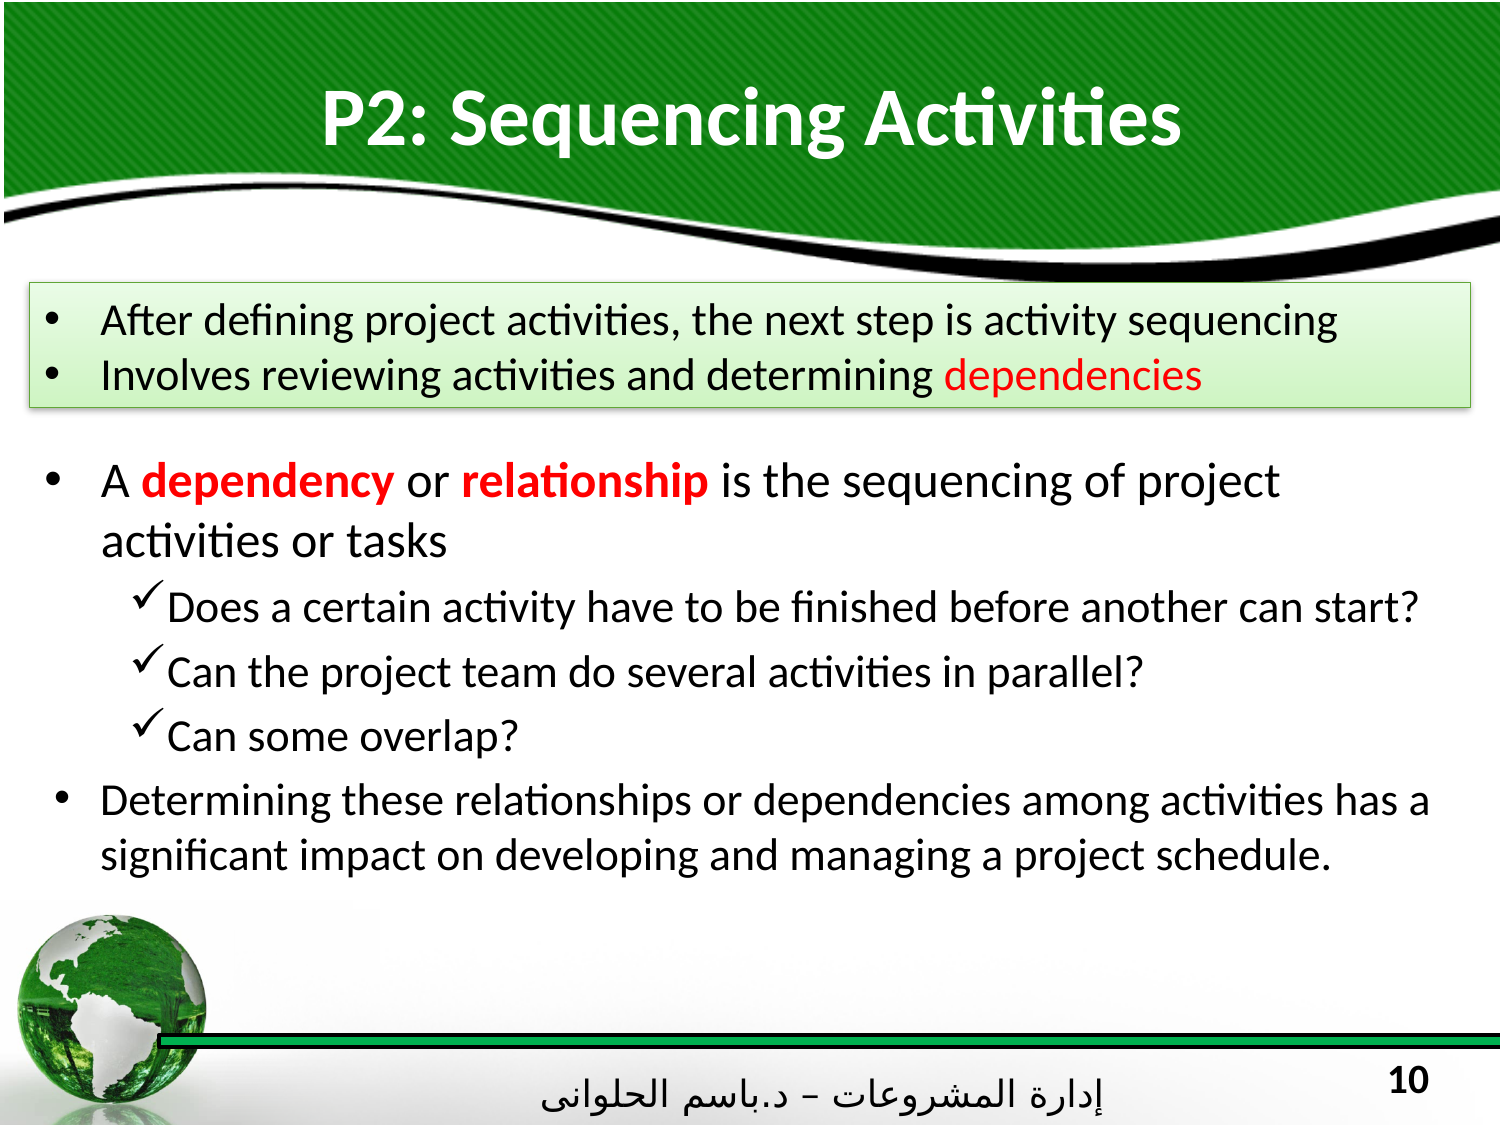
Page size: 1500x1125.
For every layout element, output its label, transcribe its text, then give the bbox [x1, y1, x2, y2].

text_box P2: Sequencing Activities [306, 54, 1199, 170]
text_box After defining project activities, the next step is activity sequencing Involves reviewing activities and determining dependencies [29, 282, 1471, 408]
list A dependency or relationship is the sequencing of project activities or tasks Does a certain activity have to be finished before another can start? Can the project team do several activities in parallel? Can some overlap? Determining these relationships or dependencies among activities has a significant impact on developing and managing a project schedule. You must determine dependencies in order to use critical path analysis [29, 440, 1471, 1000]
picture [0, 2, 1500, 1125]
